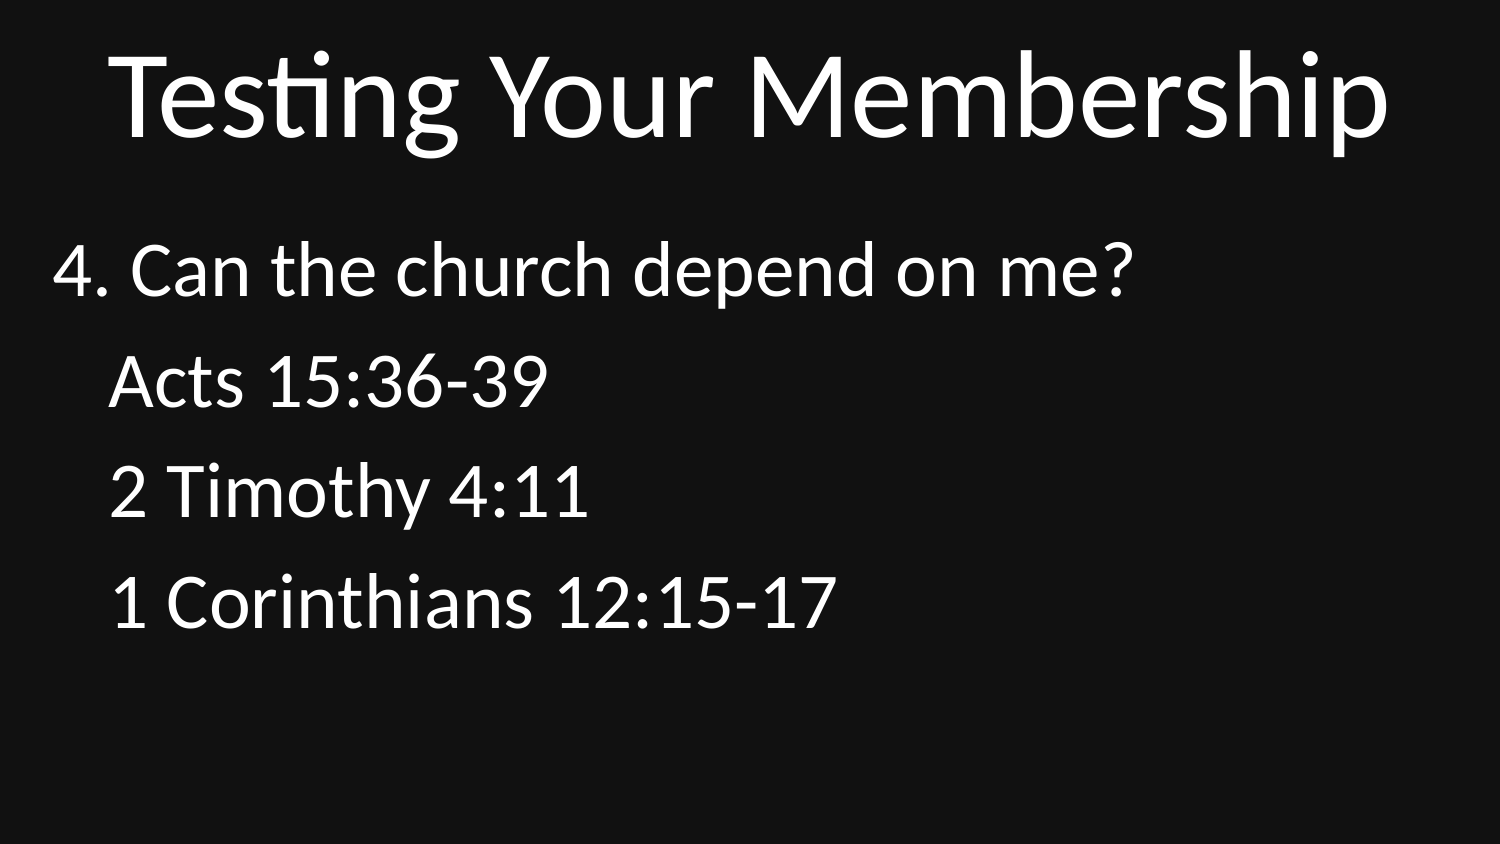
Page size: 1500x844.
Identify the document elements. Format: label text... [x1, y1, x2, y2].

list 4. Can the church depend on me? Acts 15:36-39 2 Timothy 4:11 1 Corinthians 12:15-17 [37, 209, 1463, 844]
title Testing Your Membership [0, 0, 1500, 175]
